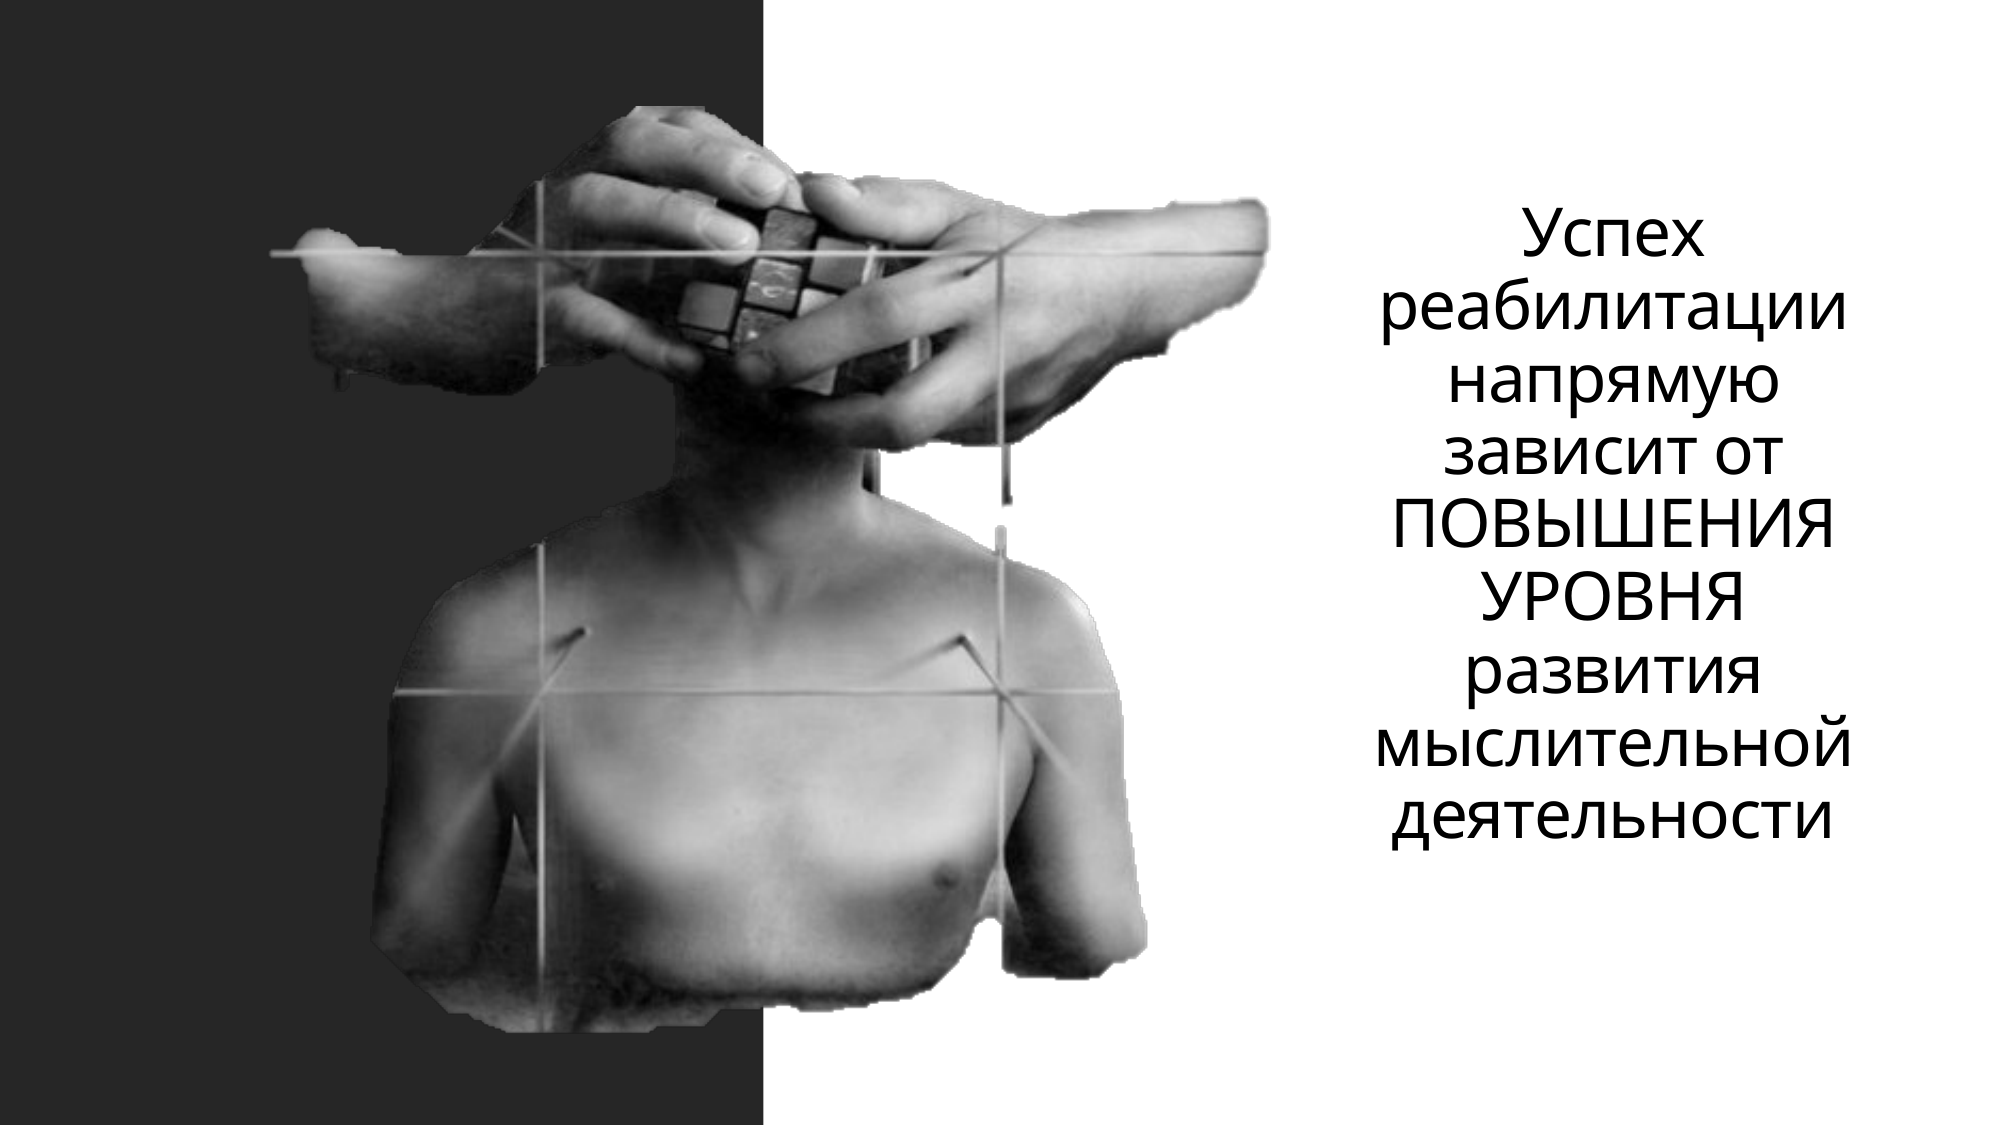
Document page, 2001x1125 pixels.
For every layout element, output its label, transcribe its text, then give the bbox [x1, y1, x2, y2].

picture [79, 106, 1446, 1069]
title Успех реабилитации напрямую зависит от ПОВЫШЕНИЯ УРОВНЯ развития мыслительной деятельности [1454, 187, 1896, 862]
